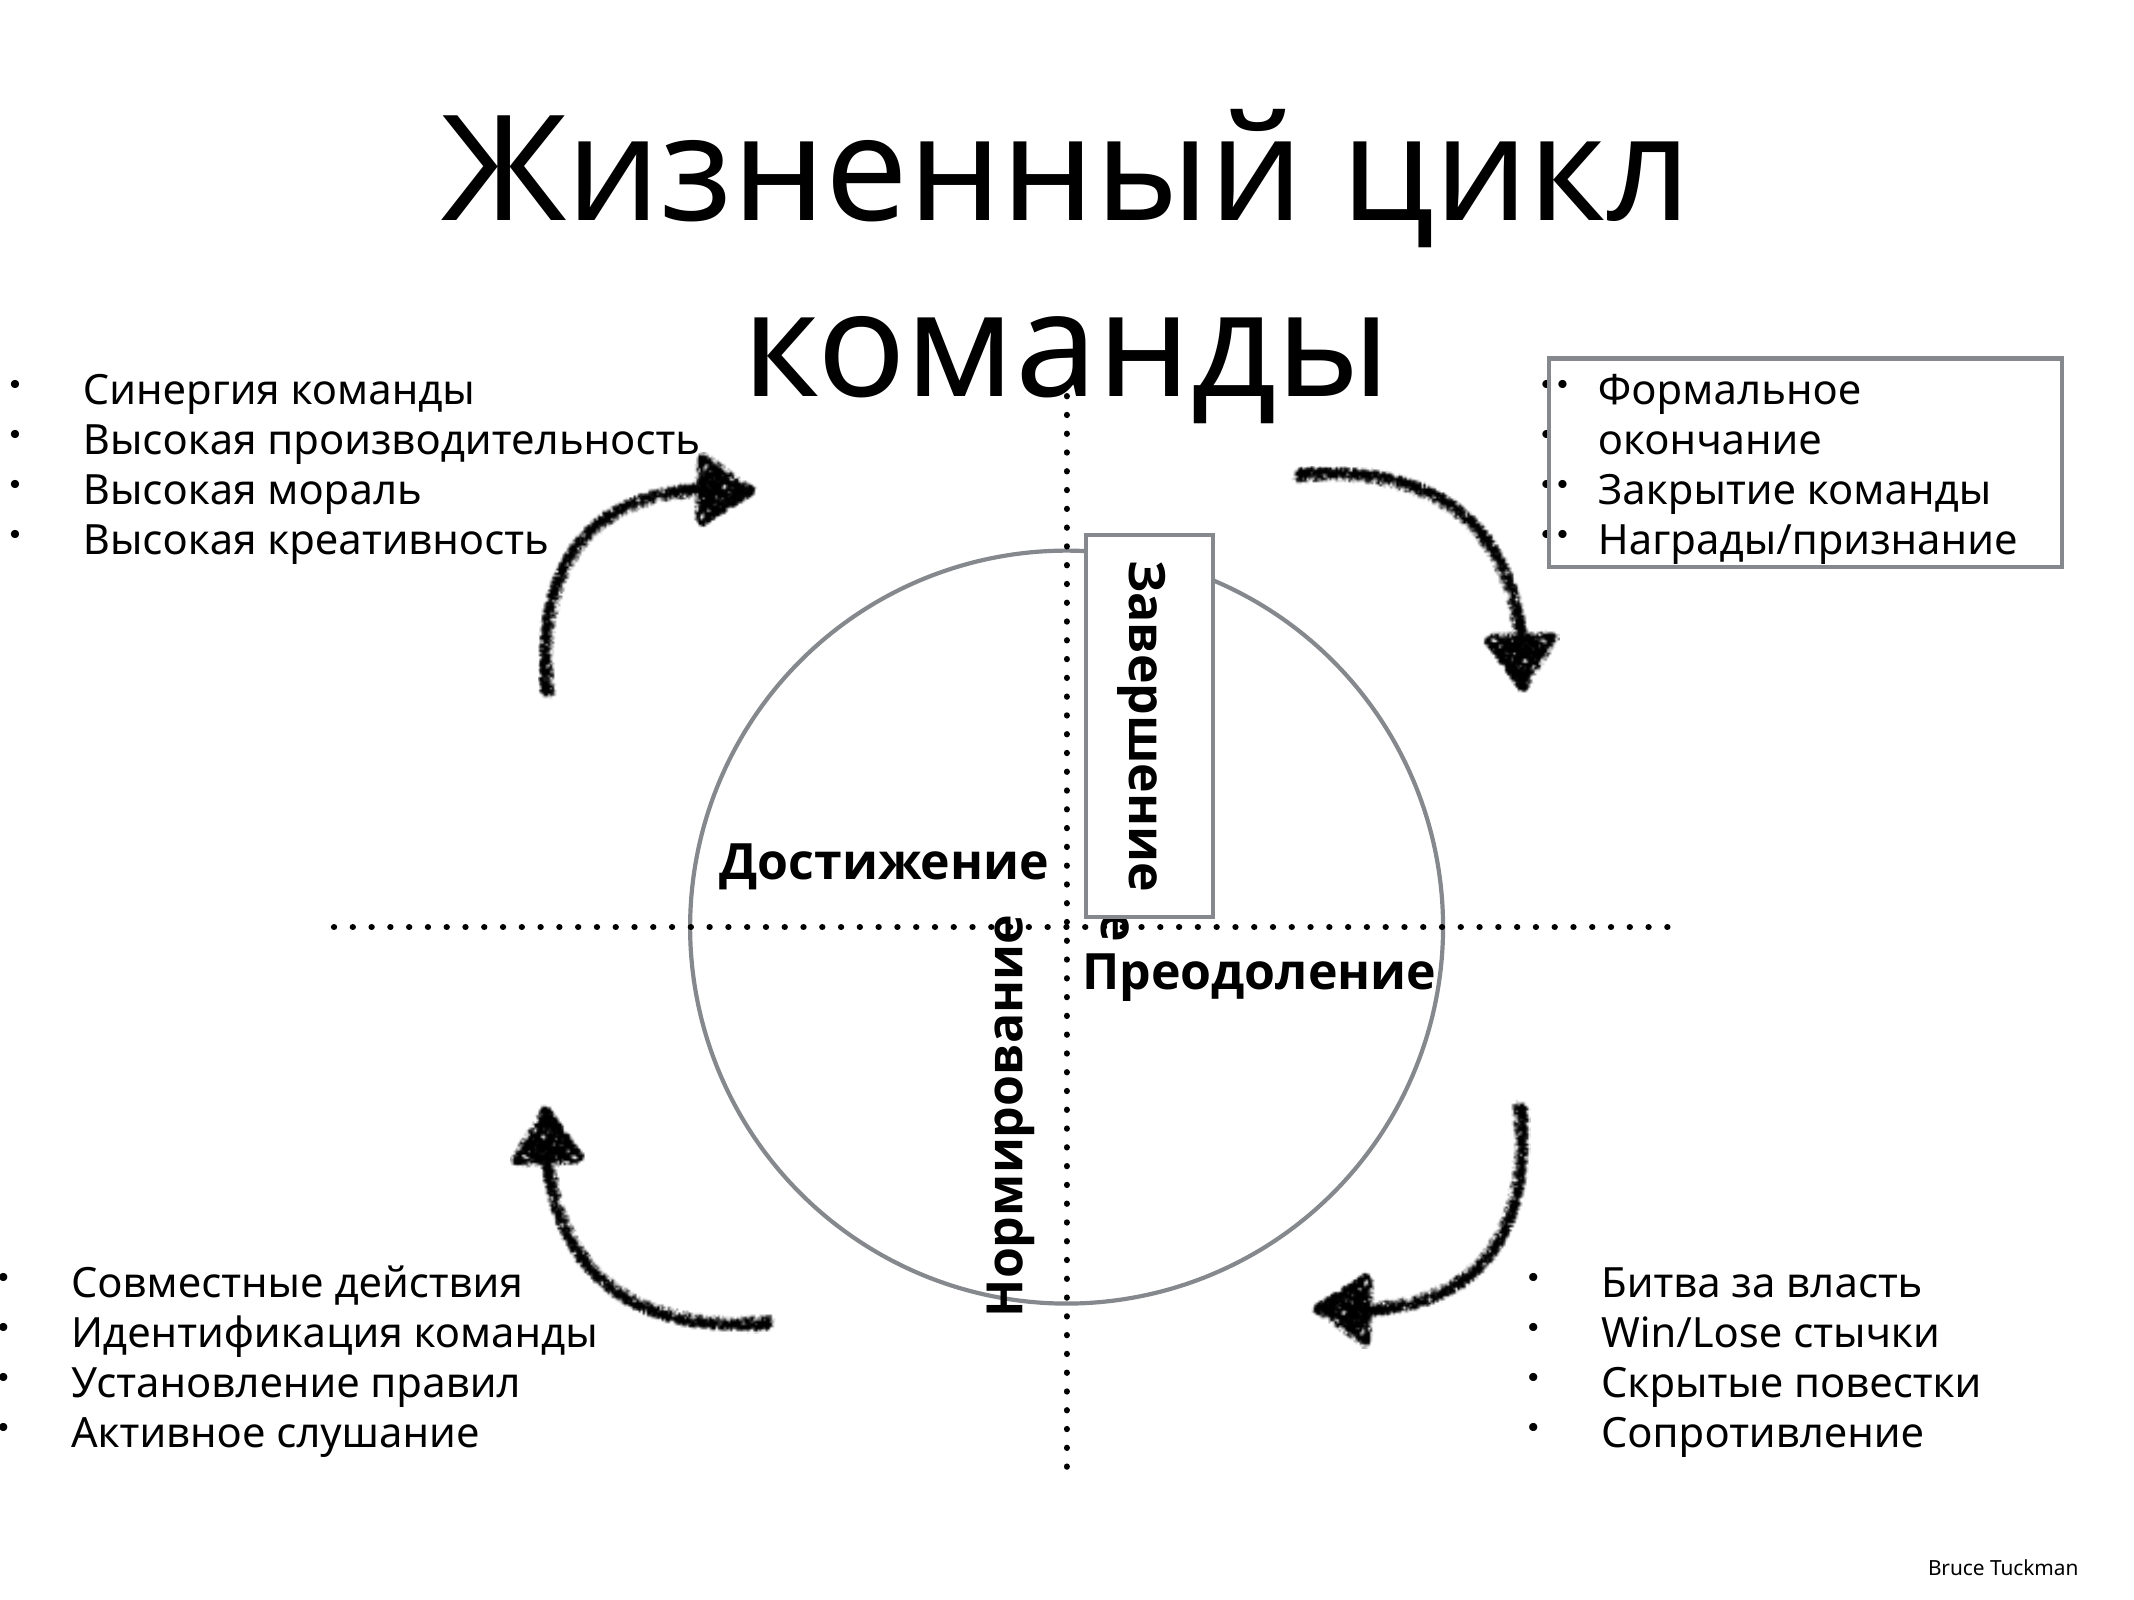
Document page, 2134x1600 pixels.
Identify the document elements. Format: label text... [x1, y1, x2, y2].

text_box Завершение [1085, 535, 1213, 917]
text_box Нормирование [964, 906, 1041, 1326]
text_box Формальное окончание Закрытие команды Награды/признание [1549, 358, 2062, 567]
text_box Bruce Tuckman [1919, 1546, 2087, 1588]
text_box Знакомство Зачем мы здесь? Подозрения/страх Проблемы/жалобы [1532, 354, 2018, 459]
text_box Формирование [1082, 526, 1160, 931]
text_box Достижение [711, 820, 1058, 898]
text_box Совместные действия Идентификация команды Установление правил Активное слушание [0, 1247, 607, 1465]
text_box Знакомство Зачем мы здесь? Подозрения/страх Проблемы/жалобы [1569, 567, 2018, 572]
text_box Синергия команды Высокая производительность Высокая мораль Высокая креативность [1, 354, 709, 572]
picture [1284, 466, 1560, 704]
text_box Преодоление [1074, 931, 1445, 1008]
title Жизненный цикл команды [155, 72, 1978, 428]
picture [509, 1097, 786, 1335]
text_box [690, 550, 1435, 1304]
picture [538, 451, 766, 709]
text_box [1160, 580, 1444, 931]
picture [1304, 1091, 1532, 1349]
text_box Битва за власть Win/Lose стычки Скрытые повестки Сопротивление [1519, 1247, 1990, 1465]
